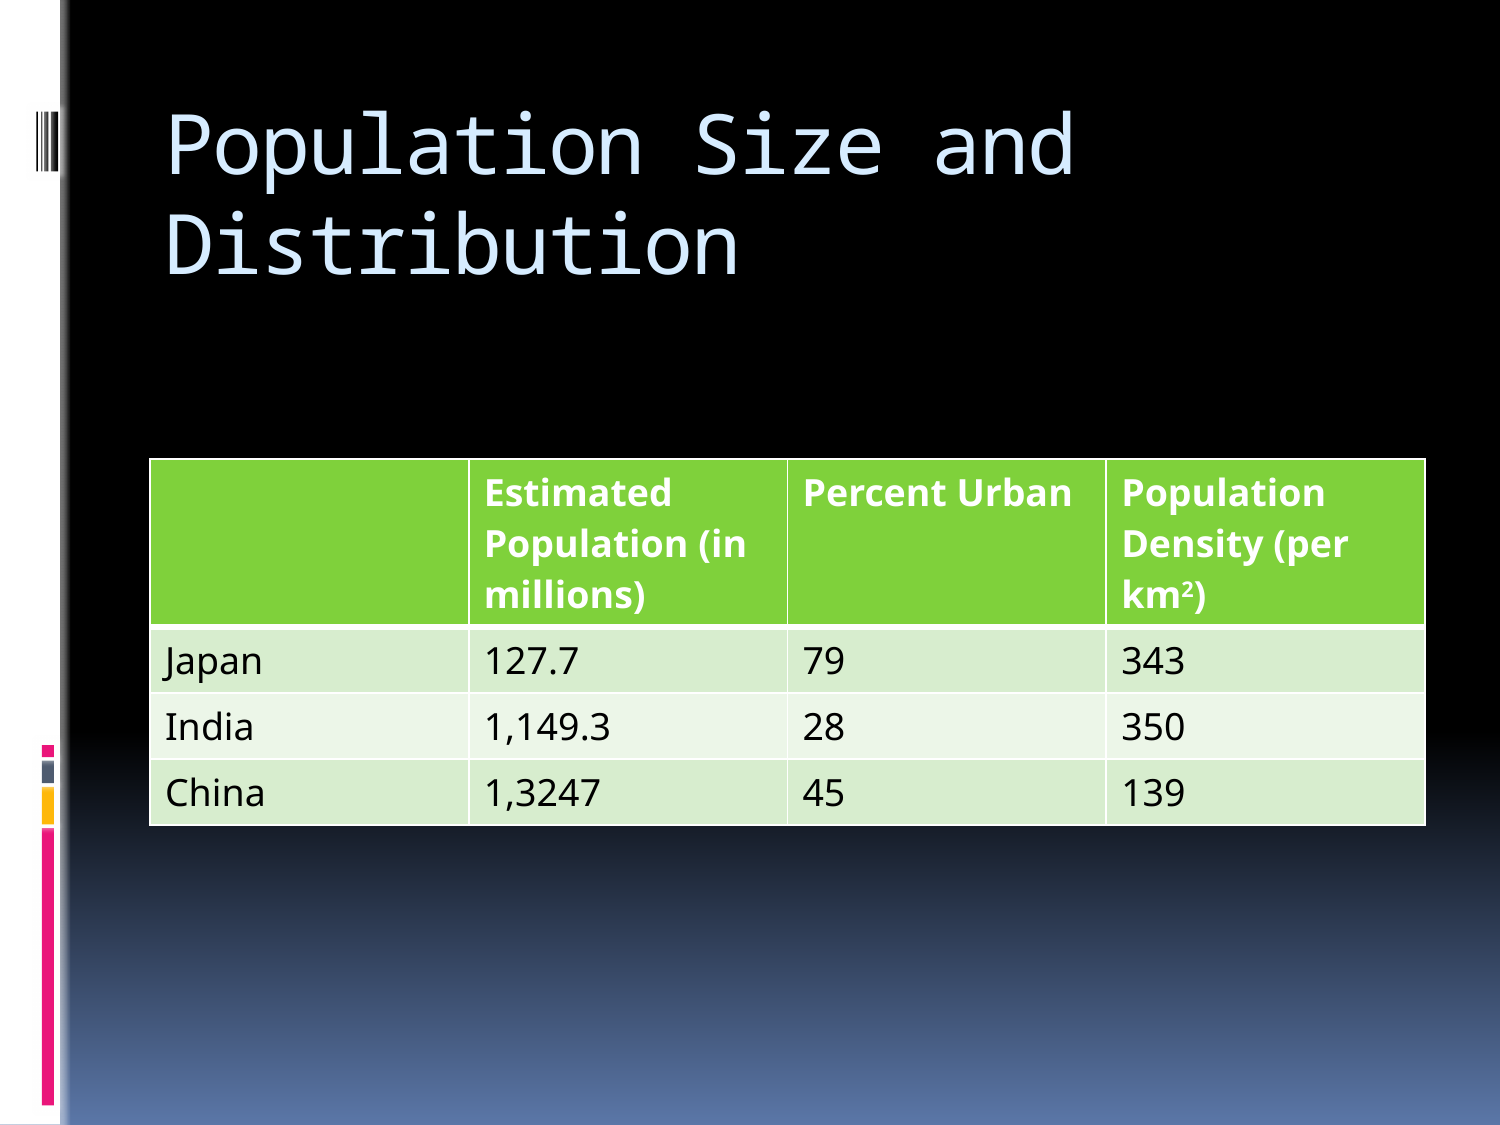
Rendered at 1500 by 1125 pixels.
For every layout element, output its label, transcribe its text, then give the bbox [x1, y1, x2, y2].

table_cell 28 [788, 694, 1105, 758]
table_cell 139 [1107, 760, 1424, 824]
table_header Estimated Population (in millions) [470, 460, 787, 624]
table_cell 1,3247 [470, 760, 787, 824]
table_header Population Density (per km2) [1107, 460, 1424, 624]
table_cell 1,149.3 [470, 694, 787, 758]
title Population Size and Distribution [150, 83, 1425, 234]
table_header Percent Urban [788, 460, 1105, 624]
table_header [151, 460, 468, 624]
table_cell Japan [151, 630, 468, 692]
table_cell 350 [1107, 694, 1424, 758]
table_cell 79 [788, 630, 1105, 692]
table_cell 343 [1107, 630, 1424, 692]
table_cell India [151, 694, 468, 758]
table_cell 45 [788, 760, 1105, 824]
table_cell China [151, 760, 468, 824]
table_cell 127.7 [470, 630, 787, 692]
